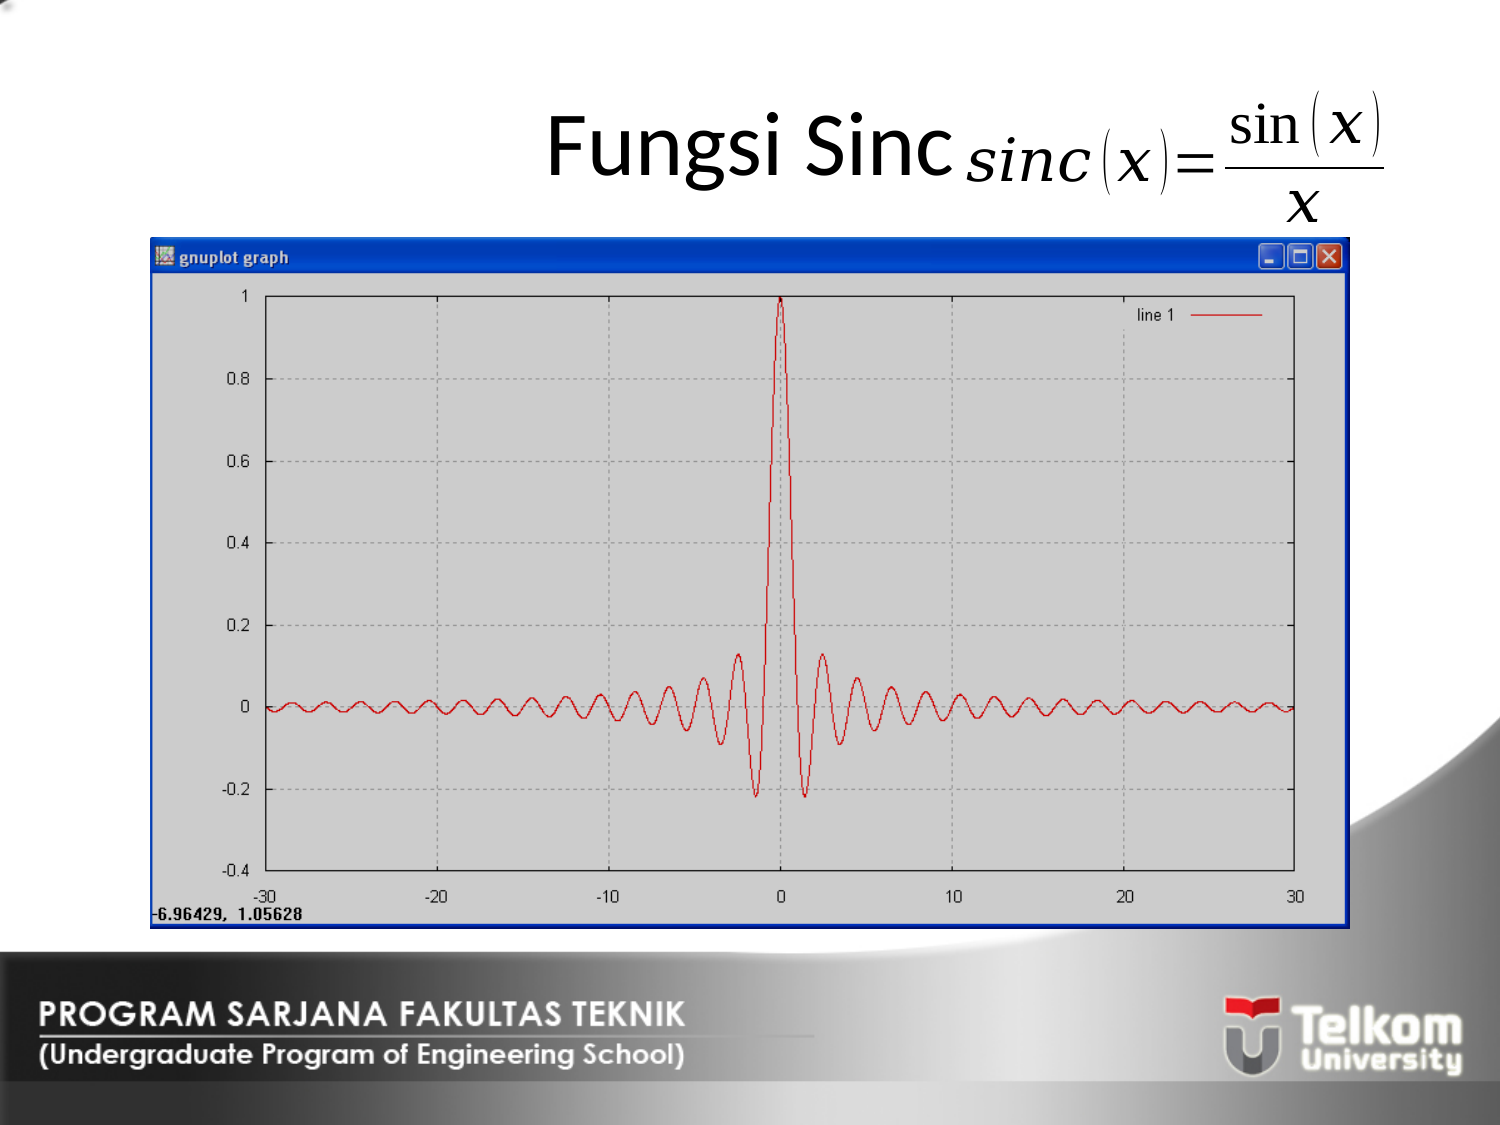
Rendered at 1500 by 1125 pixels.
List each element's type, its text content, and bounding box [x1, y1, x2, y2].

picture [0, 0, 1500, 1125]
title Fungsi Sinc [75, 45, 1425, 233]
